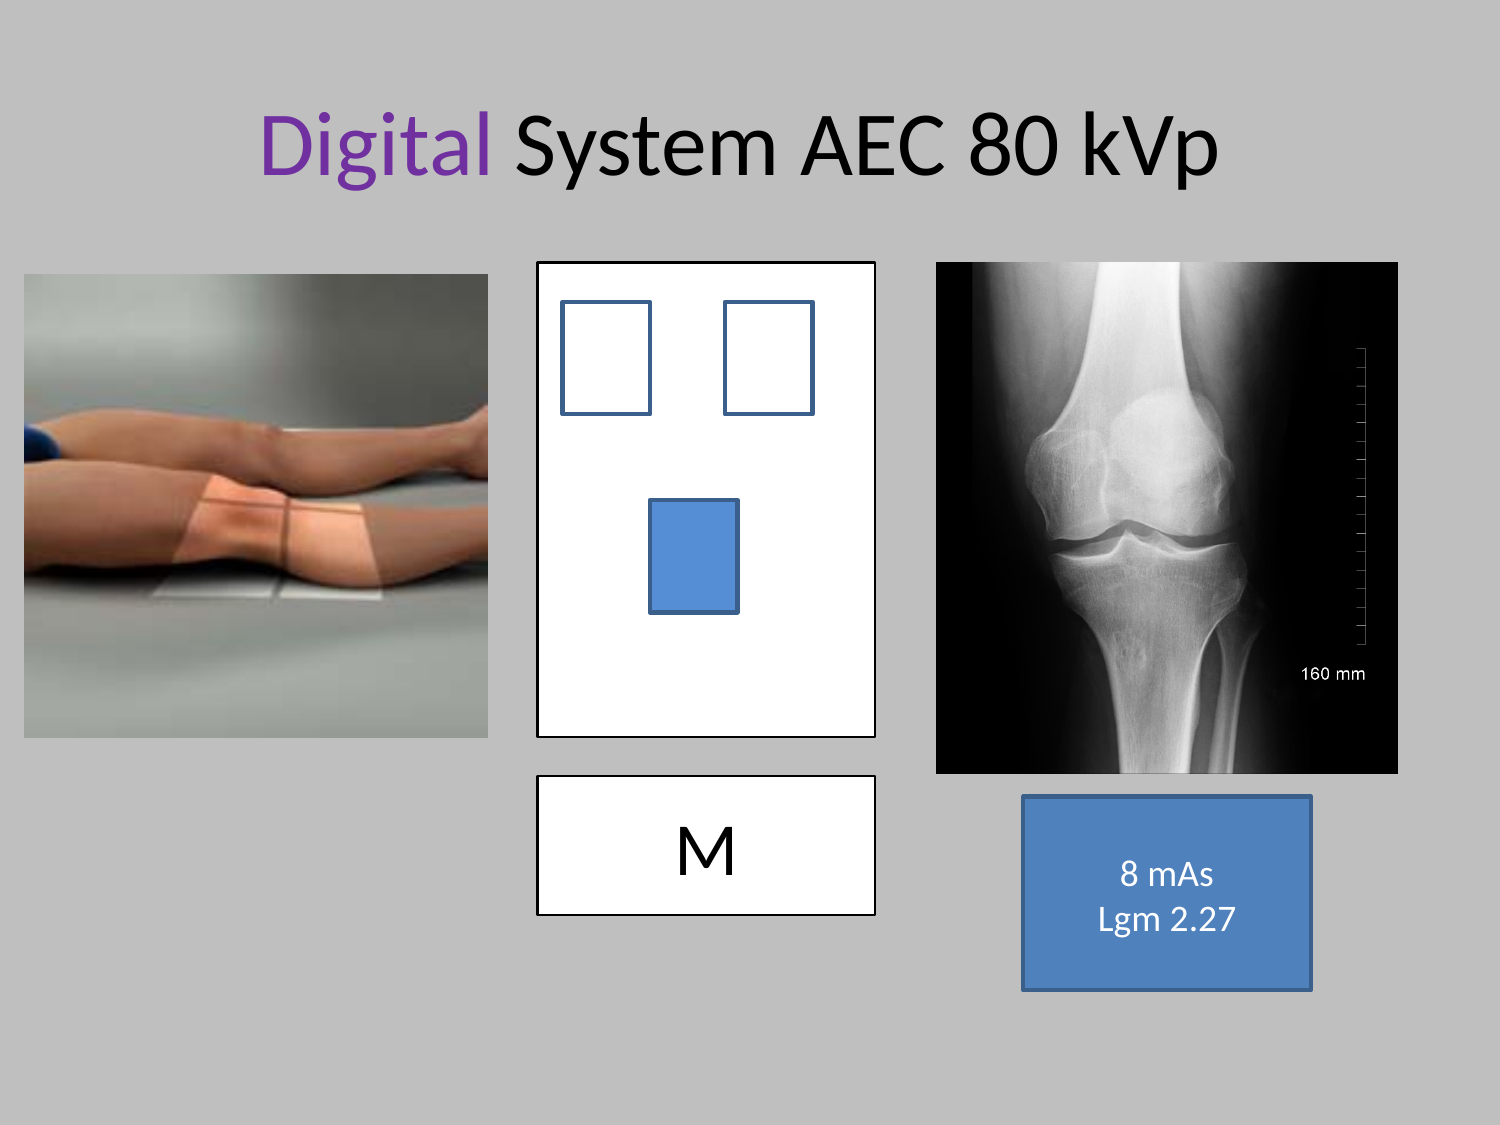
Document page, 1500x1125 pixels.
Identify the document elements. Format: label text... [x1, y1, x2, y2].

picture [24, 274, 488, 738]
text_box [723, 300, 815, 416]
text_box [648, 498, 740, 615]
title Digital System AEC 80 kVp [75, 45, 1425, 233]
text_box [560, 300, 652, 416]
picture [936, 262, 1398, 774]
text_box 8 mAs Lgm 2.27 [1021, 794, 1313, 992]
text_box [535, 260, 877, 740]
text_box M [535, 774, 877, 917]
